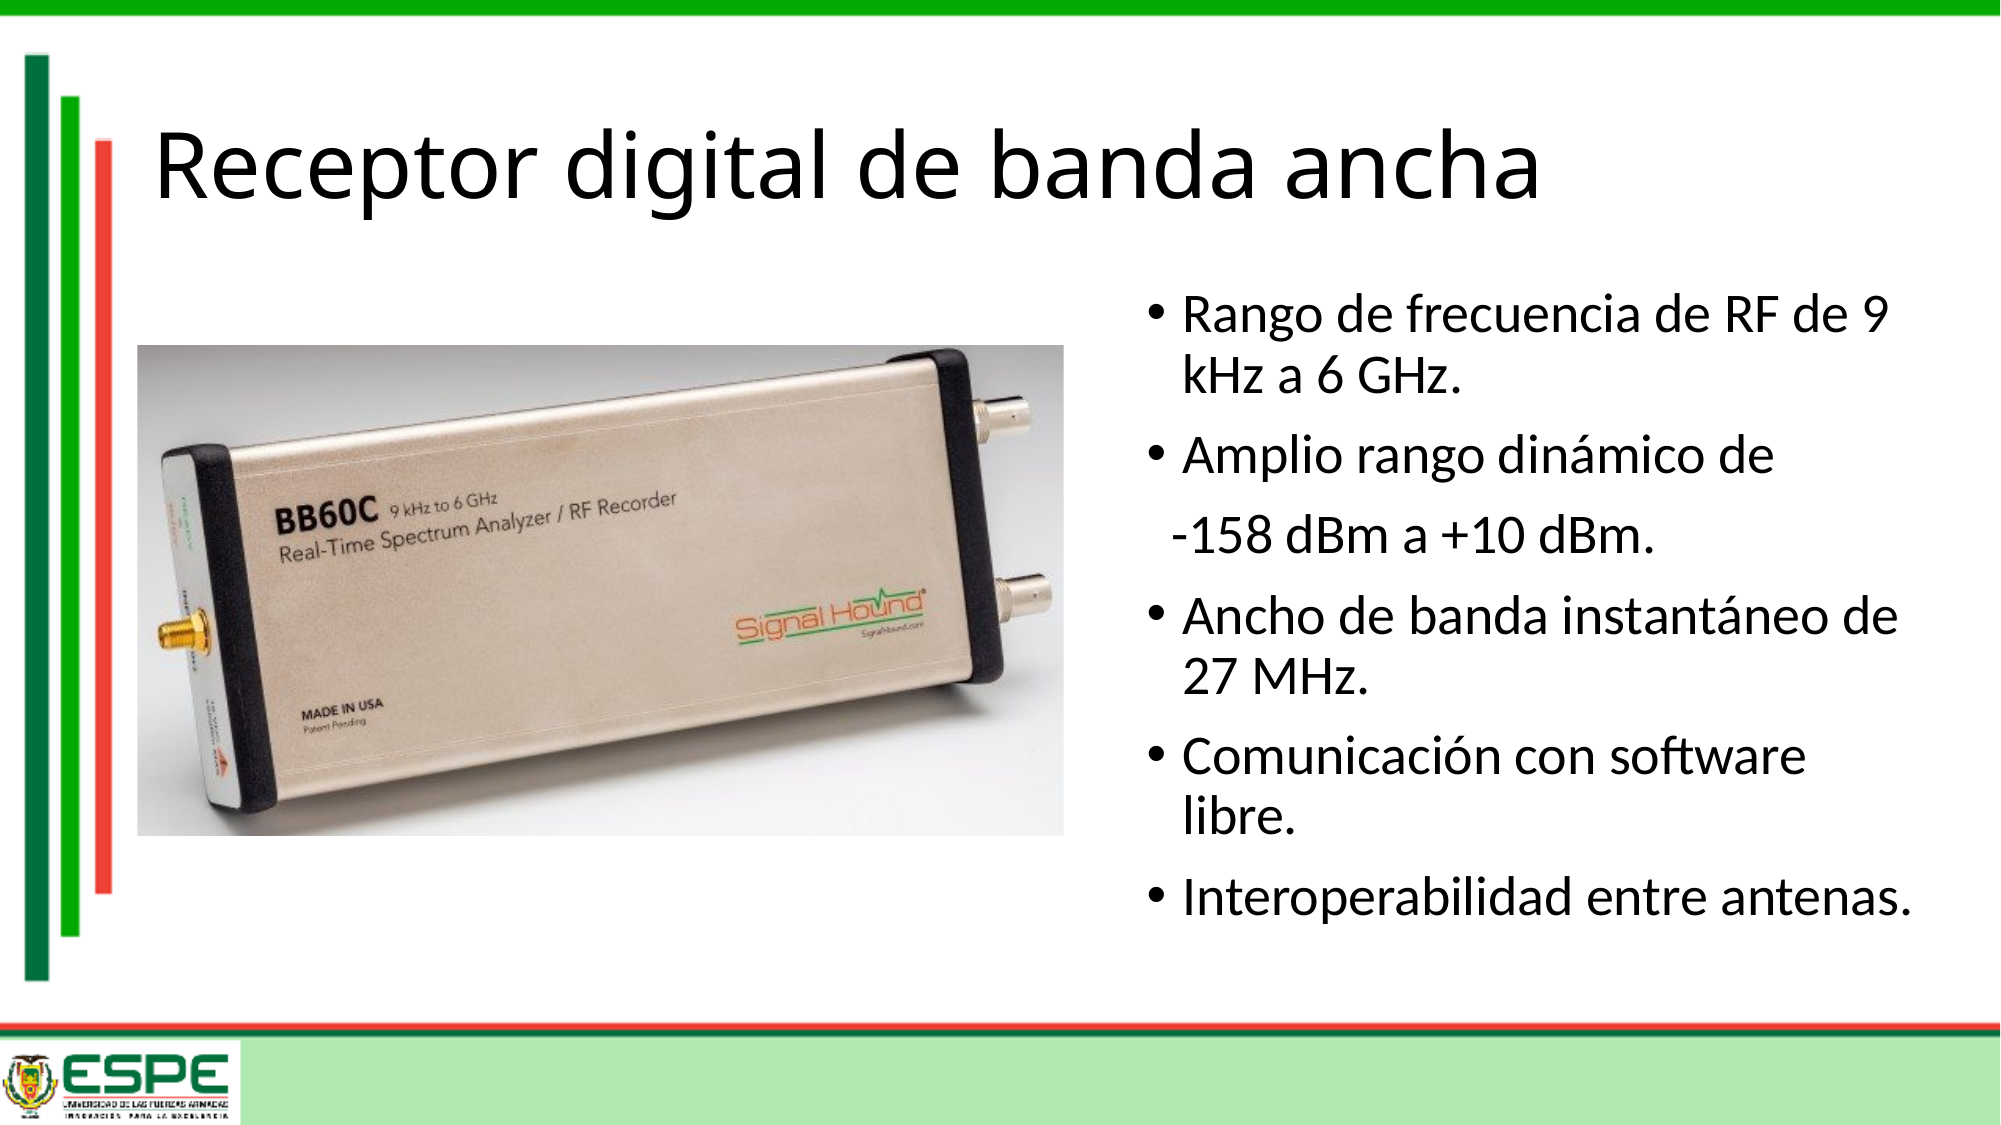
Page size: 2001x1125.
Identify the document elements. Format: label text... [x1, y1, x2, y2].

title Receptor digital de banda ancha [137, 59, 1863, 278]
picture [0, 0, 2001, 1125]
list Rango de frecuencia de RF de 9 kHz a 6 GHz. Amplio rango dinámico de -158 dBm a +10 dBm. Ancho de banda instantáneo de 27 MHz. Comunicación con software libre. Interoperabilidad entre antenas. [1131, 277, 1935, 992]
